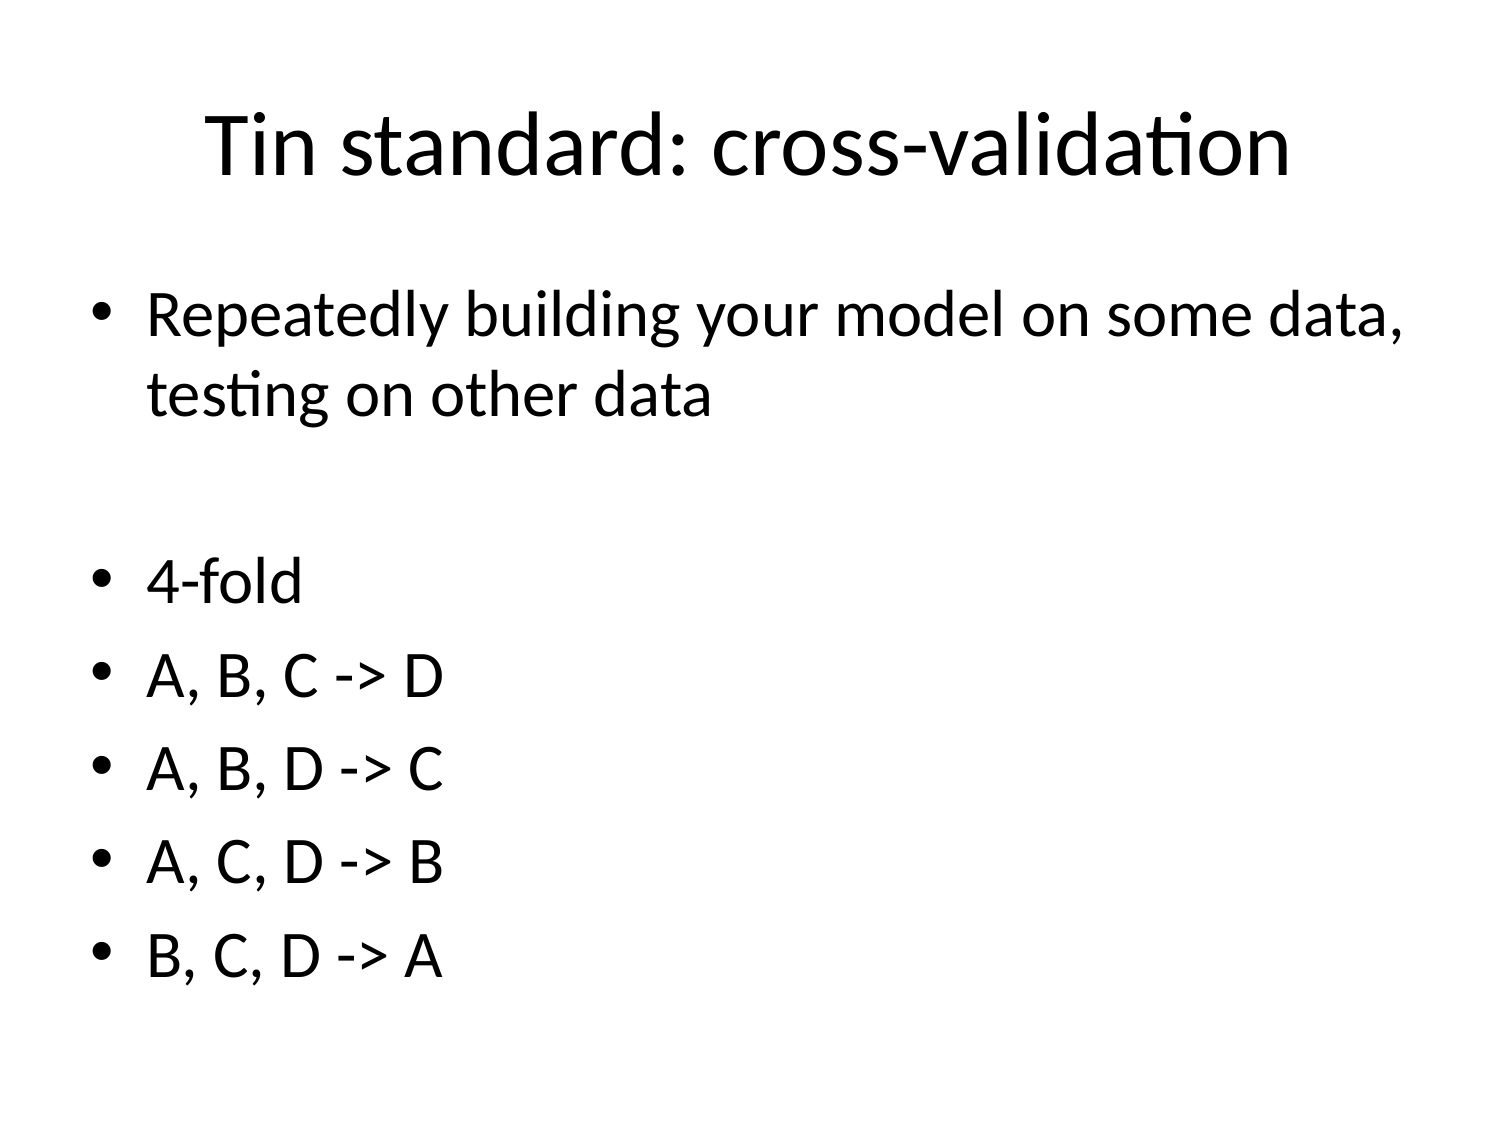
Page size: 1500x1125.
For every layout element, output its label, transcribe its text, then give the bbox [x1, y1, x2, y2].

title Tin standard: cross-validation [75, 45, 1425, 233]
list Repeatedly building your model on some data, testing on other data 4-fold A, B, C -> D A, B, D -> C A, C, D -> B B, C, D -> A [75, 262, 1425, 1005]
